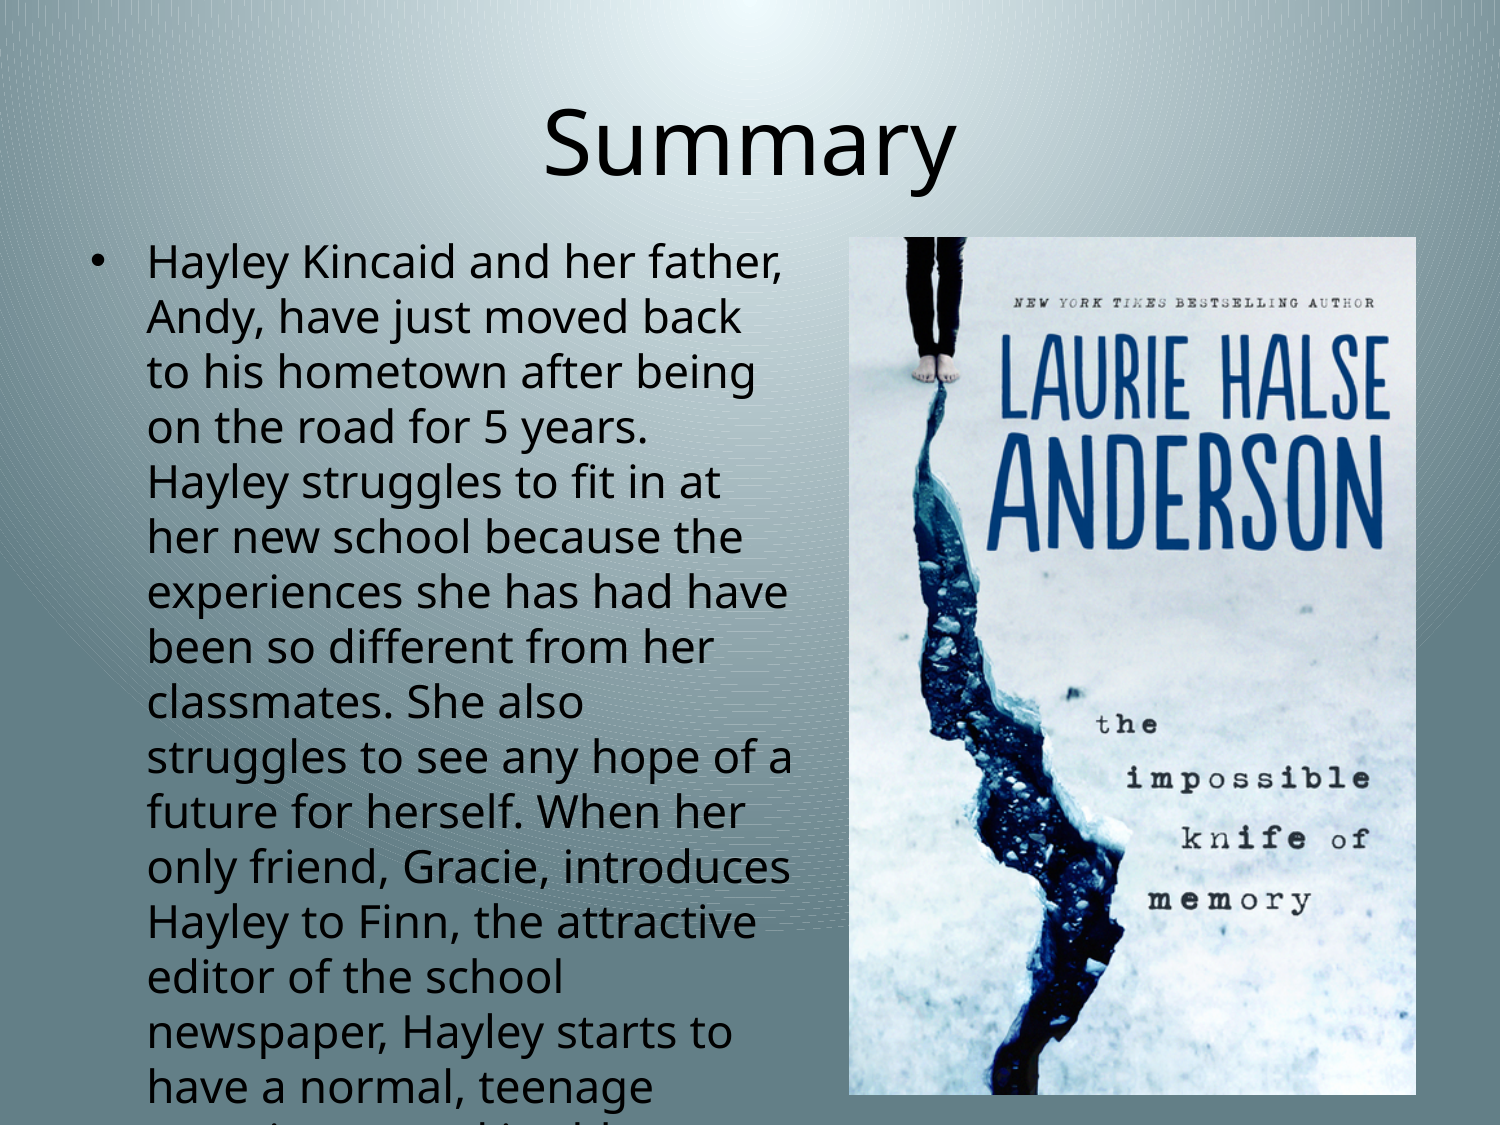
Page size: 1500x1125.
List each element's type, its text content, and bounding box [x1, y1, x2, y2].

title Summary [75, 45, 1425, 233]
picture [849, 237, 1416, 1095]
list Hayley Kincaid and her father, Andy, have just moved back to his hometown after being on the road for 5 years. Hayley struggles to fit in at her new school because the experiences she has had have been so different from her classmates. She also struggles to see any hope of a future for herself. When her only friend, Gracie, introduces Hayley to Finn, the attractive editor of the school newspaper, Hayley starts to have a normal, teenage experience, and is able to start planning a future for herself. [75, 224, 813, 1038]
